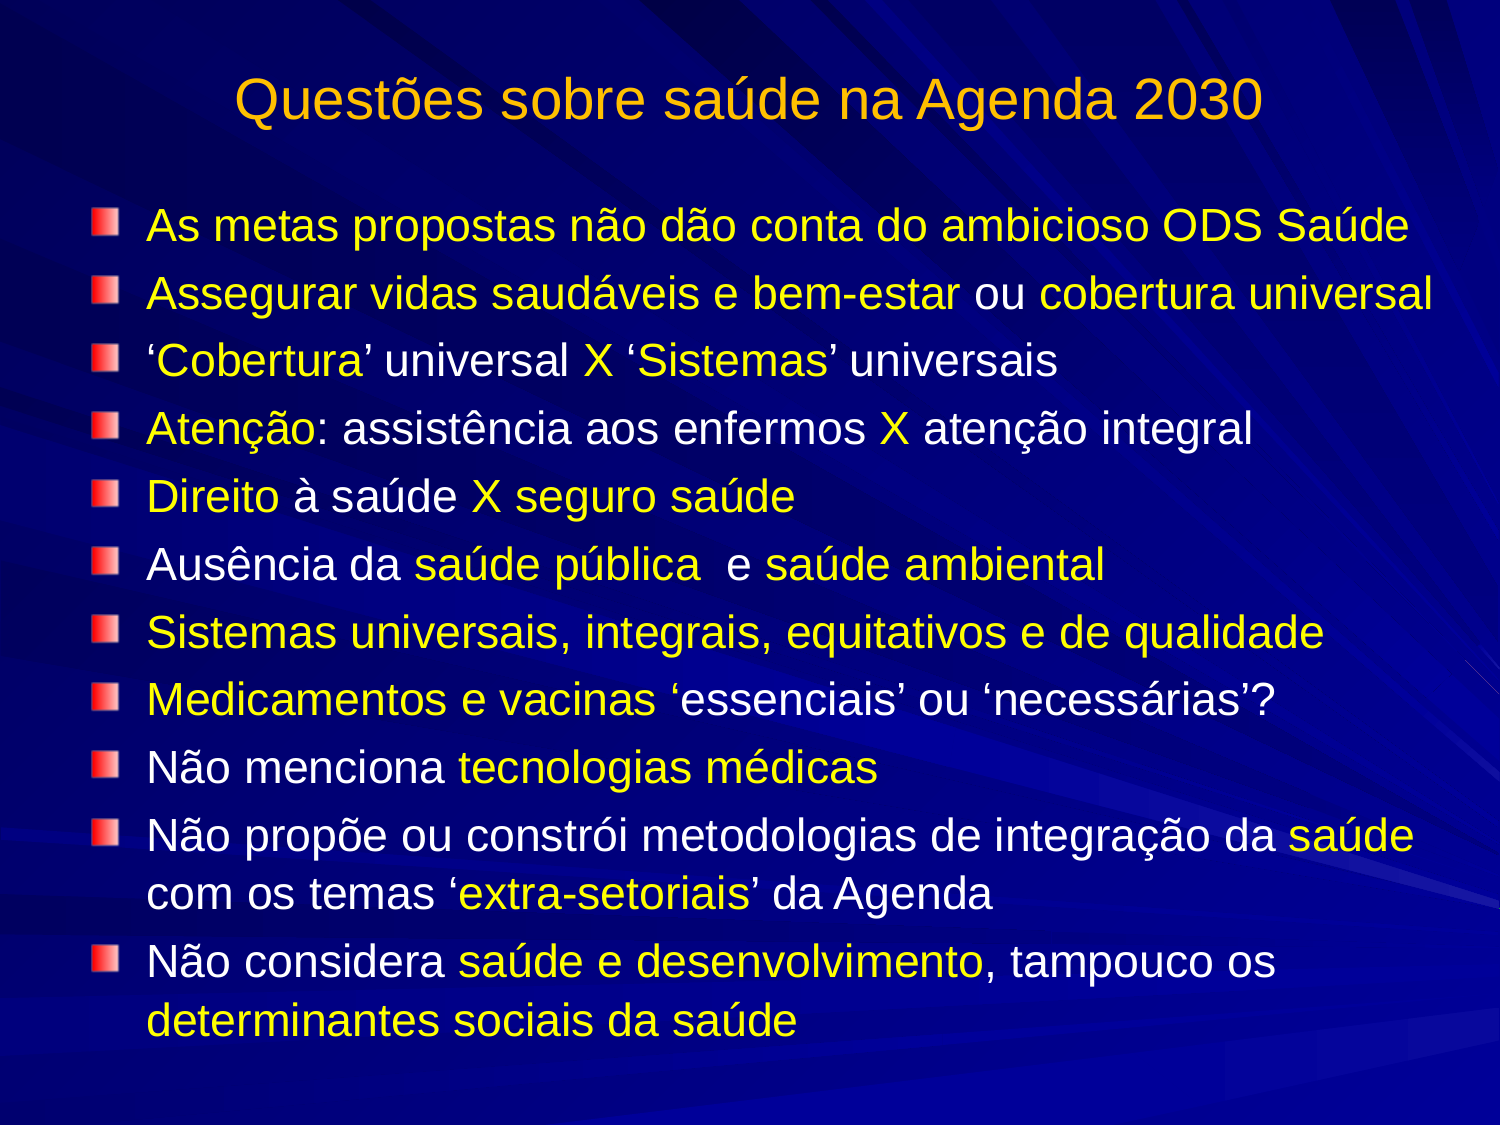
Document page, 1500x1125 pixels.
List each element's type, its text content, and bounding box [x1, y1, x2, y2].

picture [90, 274, 122, 307]
picture [90, 817, 122, 849]
picture [90, 206, 122, 239]
picture [90, 410, 122, 442]
picture [90, 613, 122, 646]
picture [90, 342, 122, 375]
title Questões sobre saúde na Agenda 2030 [75, 66, 1425, 126]
picture [90, 943, 122, 975]
picture [90, 749, 122, 781]
picture [90, 478, 122, 510]
list As metas propostas não dão conta do ambicioso ODS Saúde Assegurar vidas saudáveis e bem-estar ou cobertura universal ‘Cobertura’ universal X ‘Sistemas’ universais Atenção: assistência aos enfermos X atenção integral Direito à saúde X seguro saúde Ausência da saúde pública e saúde ambiental Sistemas universais, integrais, equitativos e de qualidade Medicamentos e vacinas ‘essenciais’ ou ‘necessárias’? Não menciona tecnologias médicas Não propõe ou constrói metodologias de integração da saúde com os temas ‘extra-setoriais’ da Agenda Não considera saúde e desenvolvimento, tampouco os determinantes sociais da saúde [75, 184, 1459, 1071]
picture [90, 681, 122, 714]
picture [90, 545, 122, 578]
